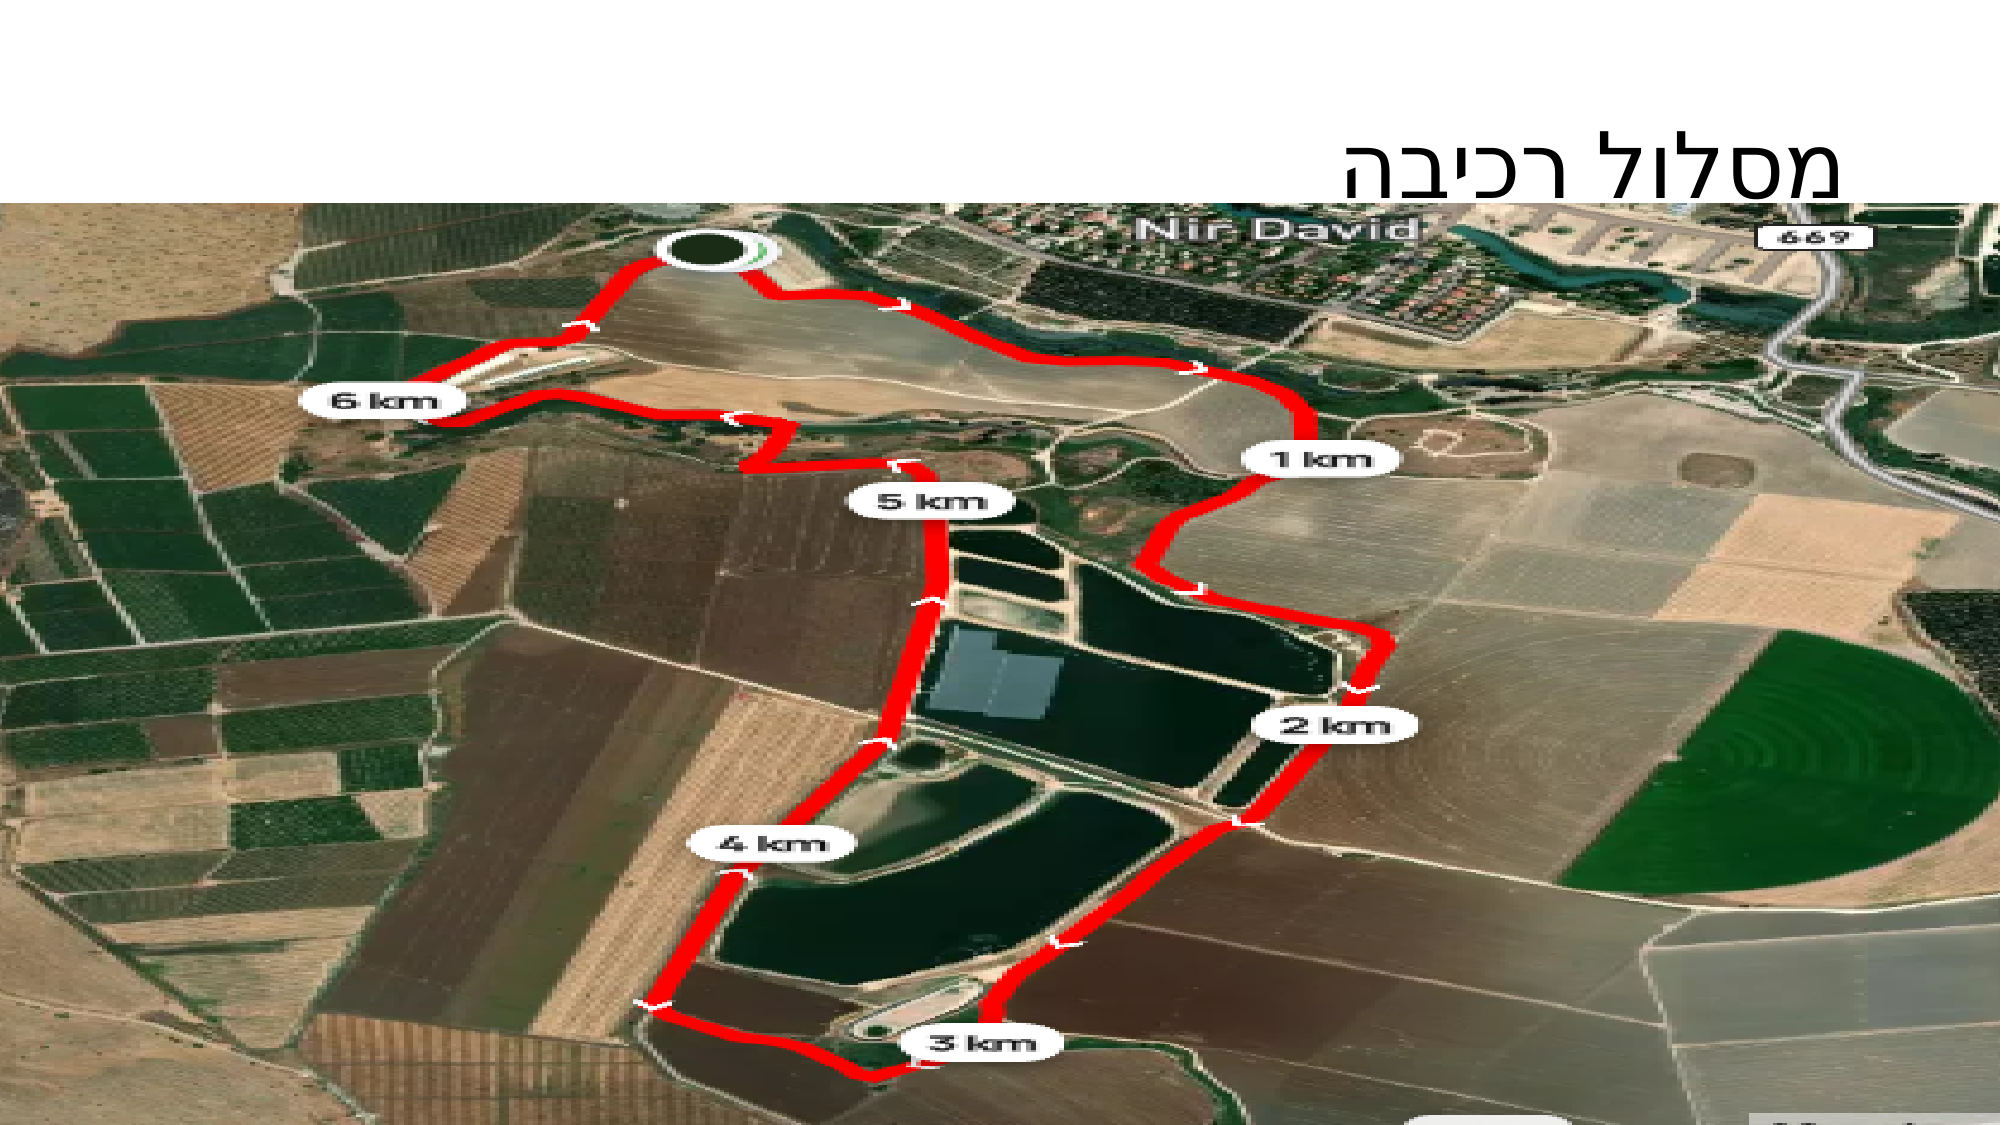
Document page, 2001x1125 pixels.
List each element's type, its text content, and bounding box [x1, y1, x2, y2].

picture [0, 203, 2000, 1125]
title מסלול רכיבה [137, 59, 1863, 203]
